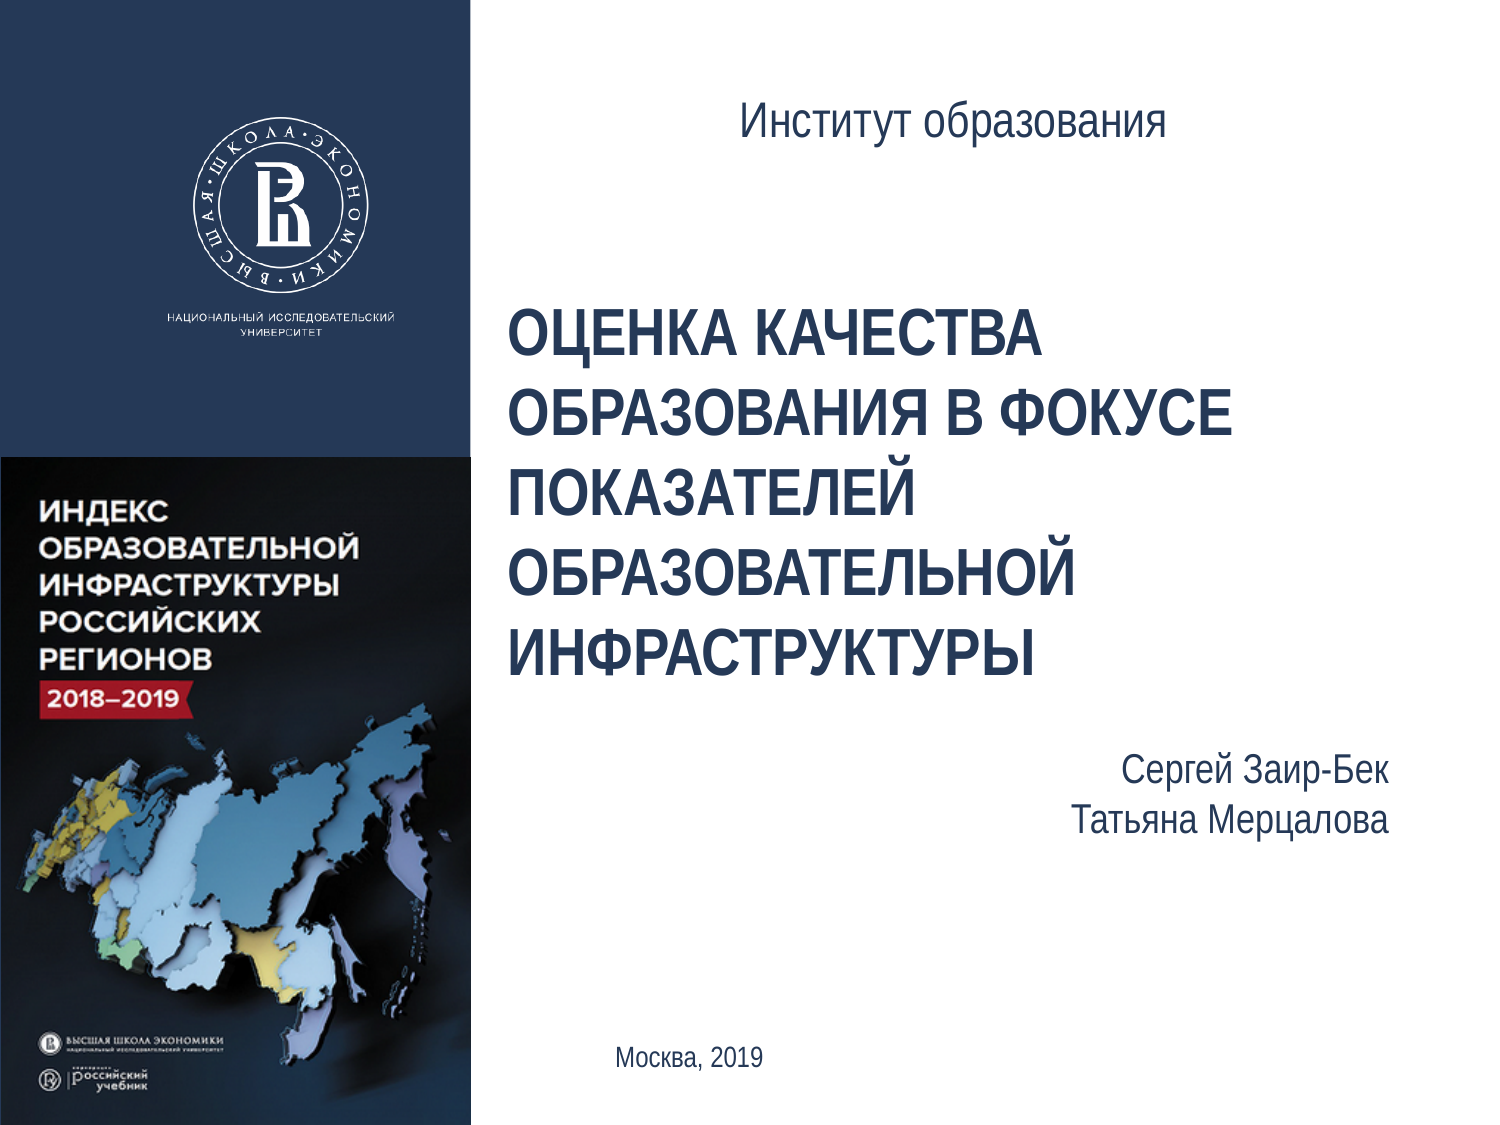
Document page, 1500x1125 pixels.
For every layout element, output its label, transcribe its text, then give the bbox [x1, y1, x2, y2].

picture [1, 456, 471, 1125]
text_box Институт образования [731, 79, 1314, 157]
text_box Сергей Заир-Бек Татьяна Мерцалова [859, 733, 1398, 868]
picture [168, 117, 394, 336]
text_box Оценка качества образования в фокусе показателей образовательной инфраструктуры [499, 212, 1383, 698]
text_box [0, 0, 471, 1125]
text_box Москва, 2019 [600, 1030, 1340, 1081]
